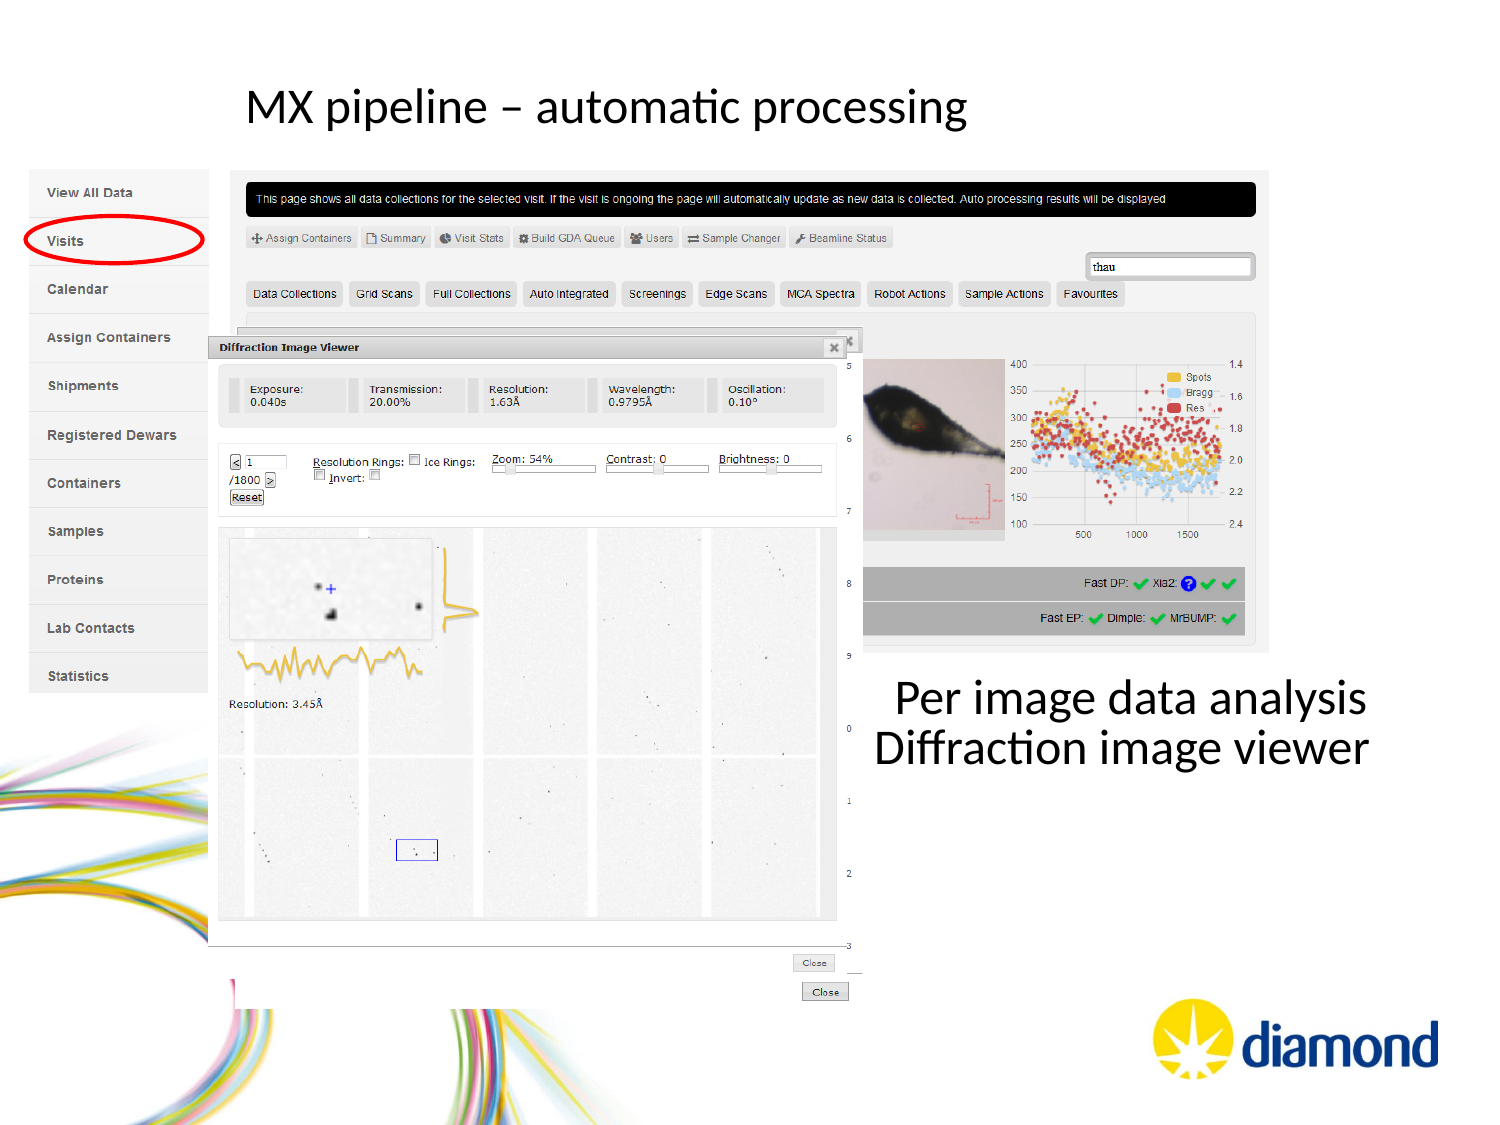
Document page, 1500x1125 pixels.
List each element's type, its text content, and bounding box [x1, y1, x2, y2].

text_box MX pipeline – automatic processing [230, 66, 1341, 142]
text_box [235, 325, 1412, 333]
picture [229, 170, 1269, 334]
picture [0, 169, 1438, 1125]
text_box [208, 334, 1427, 979]
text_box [235, 987, 1412, 1009]
